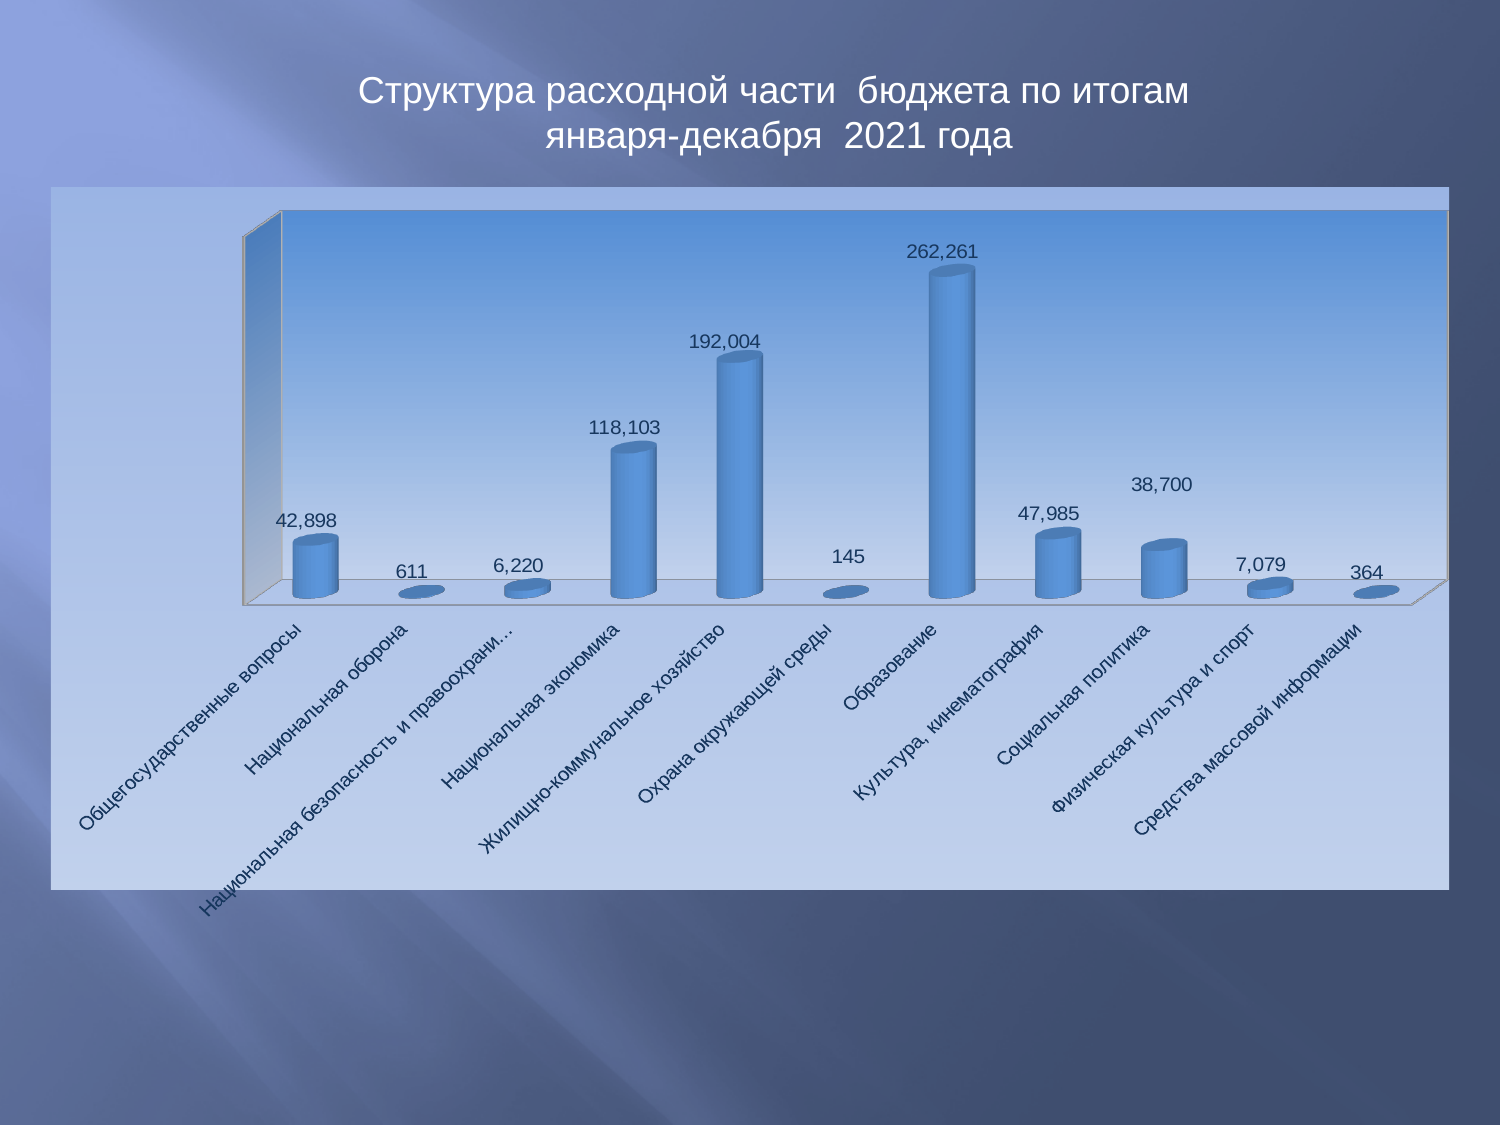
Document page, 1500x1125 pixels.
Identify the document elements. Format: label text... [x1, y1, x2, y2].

text_box Структура расходной части бюджета по итогам января-декабря 2021 года [187, 58, 1371, 164]
chart [50, 187, 1450, 938]
